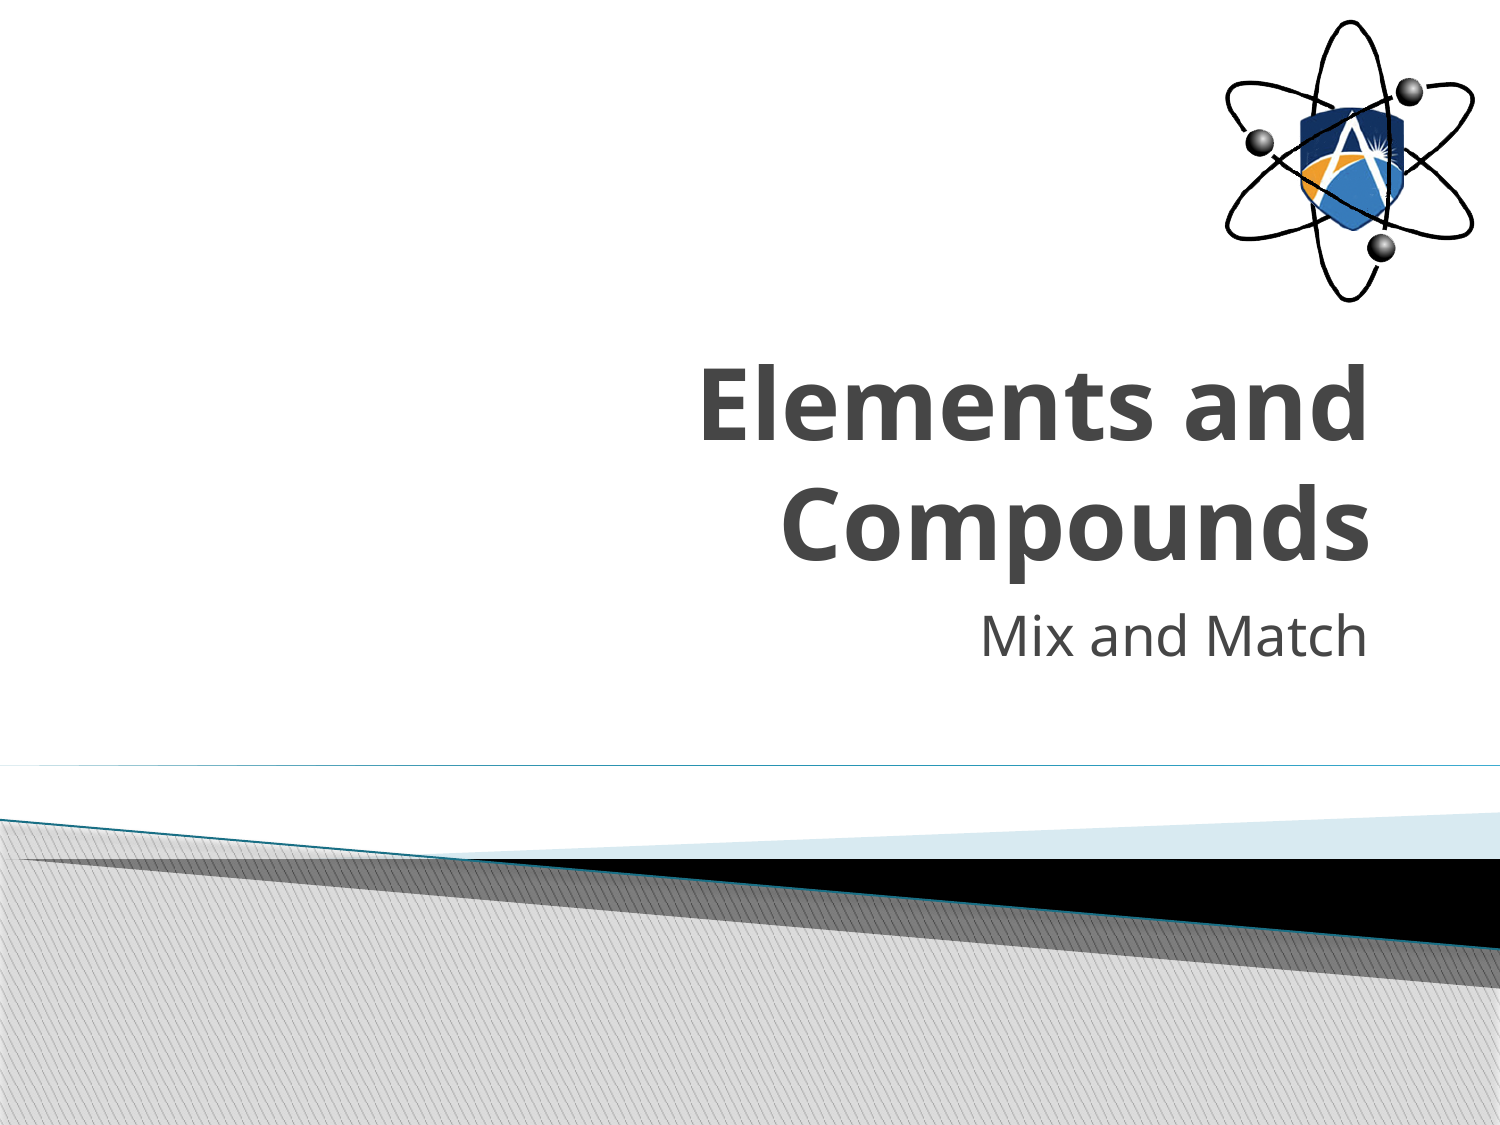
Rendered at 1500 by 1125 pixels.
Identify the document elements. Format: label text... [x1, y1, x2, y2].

subtitle Mix and Match [112, 592, 1388, 790]
picture [1221, 16, 1478, 306]
title Elements and Compounds [112, 287, 1388, 588]
picture [5, 859, 1500, 989]
